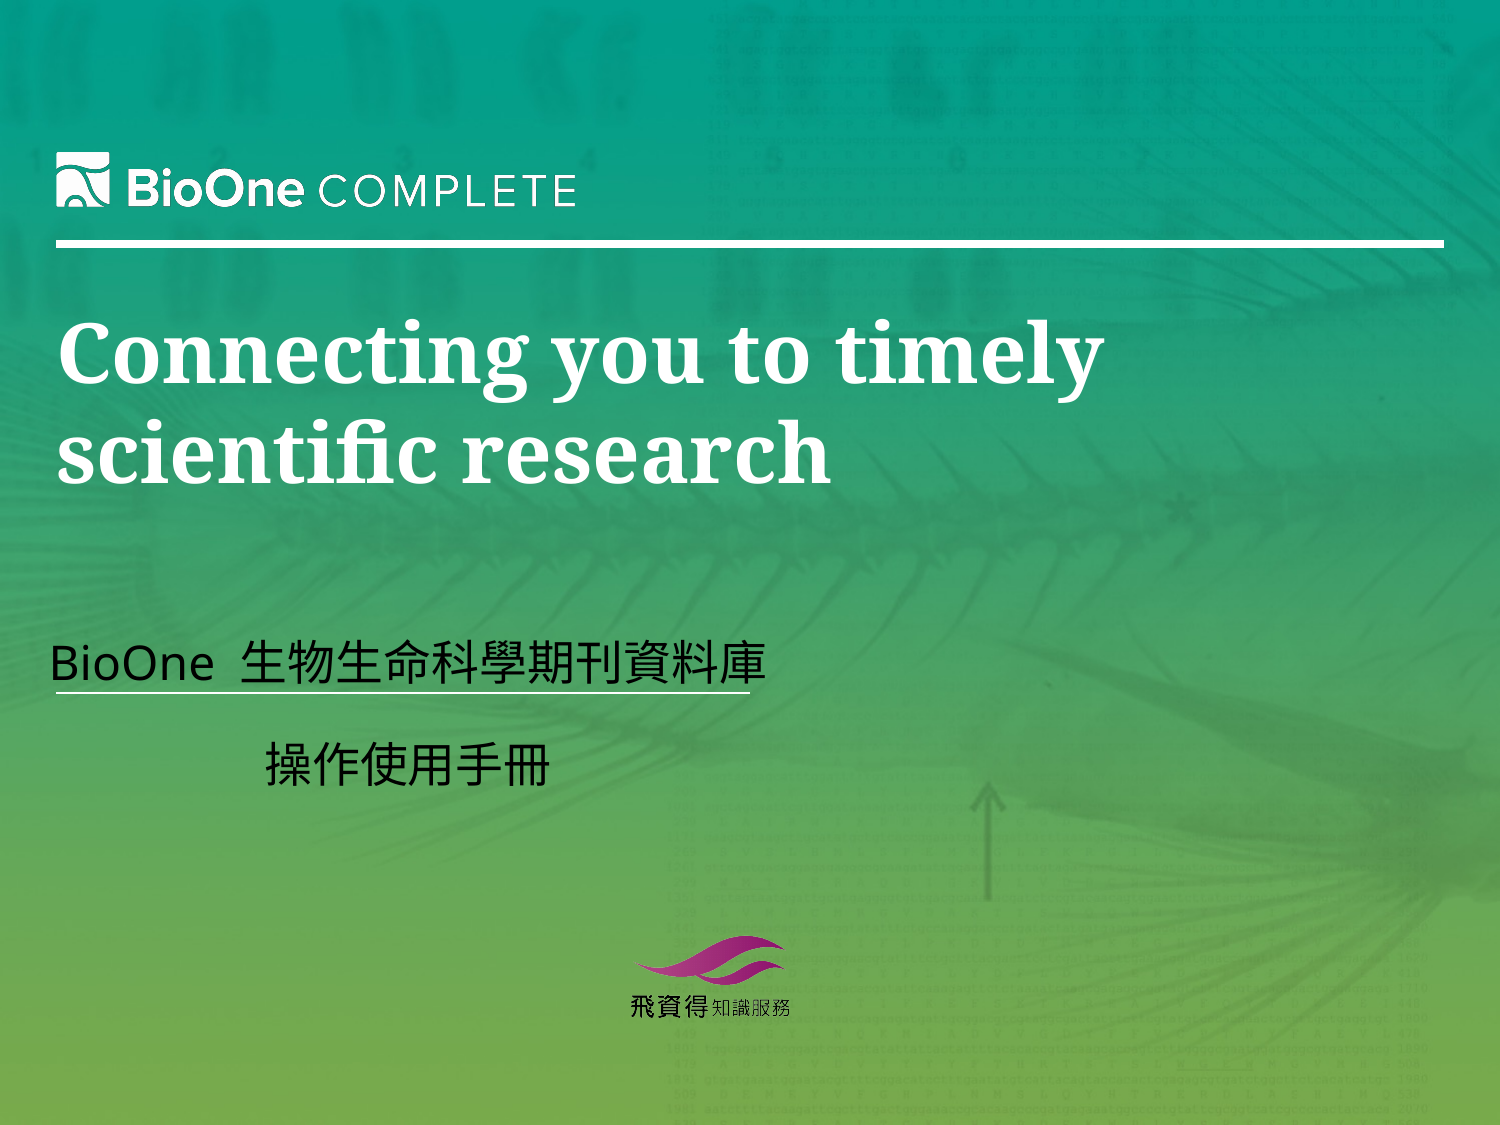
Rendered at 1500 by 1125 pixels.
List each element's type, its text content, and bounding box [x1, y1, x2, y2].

picture [0, 0, 1500, 1125]
title Connecting you to timely scientific research [56, 299, 1419, 502]
text_box BioOne 生物生命科學期刊資料庫 操作使用手冊 [0, 618, 934, 802]
